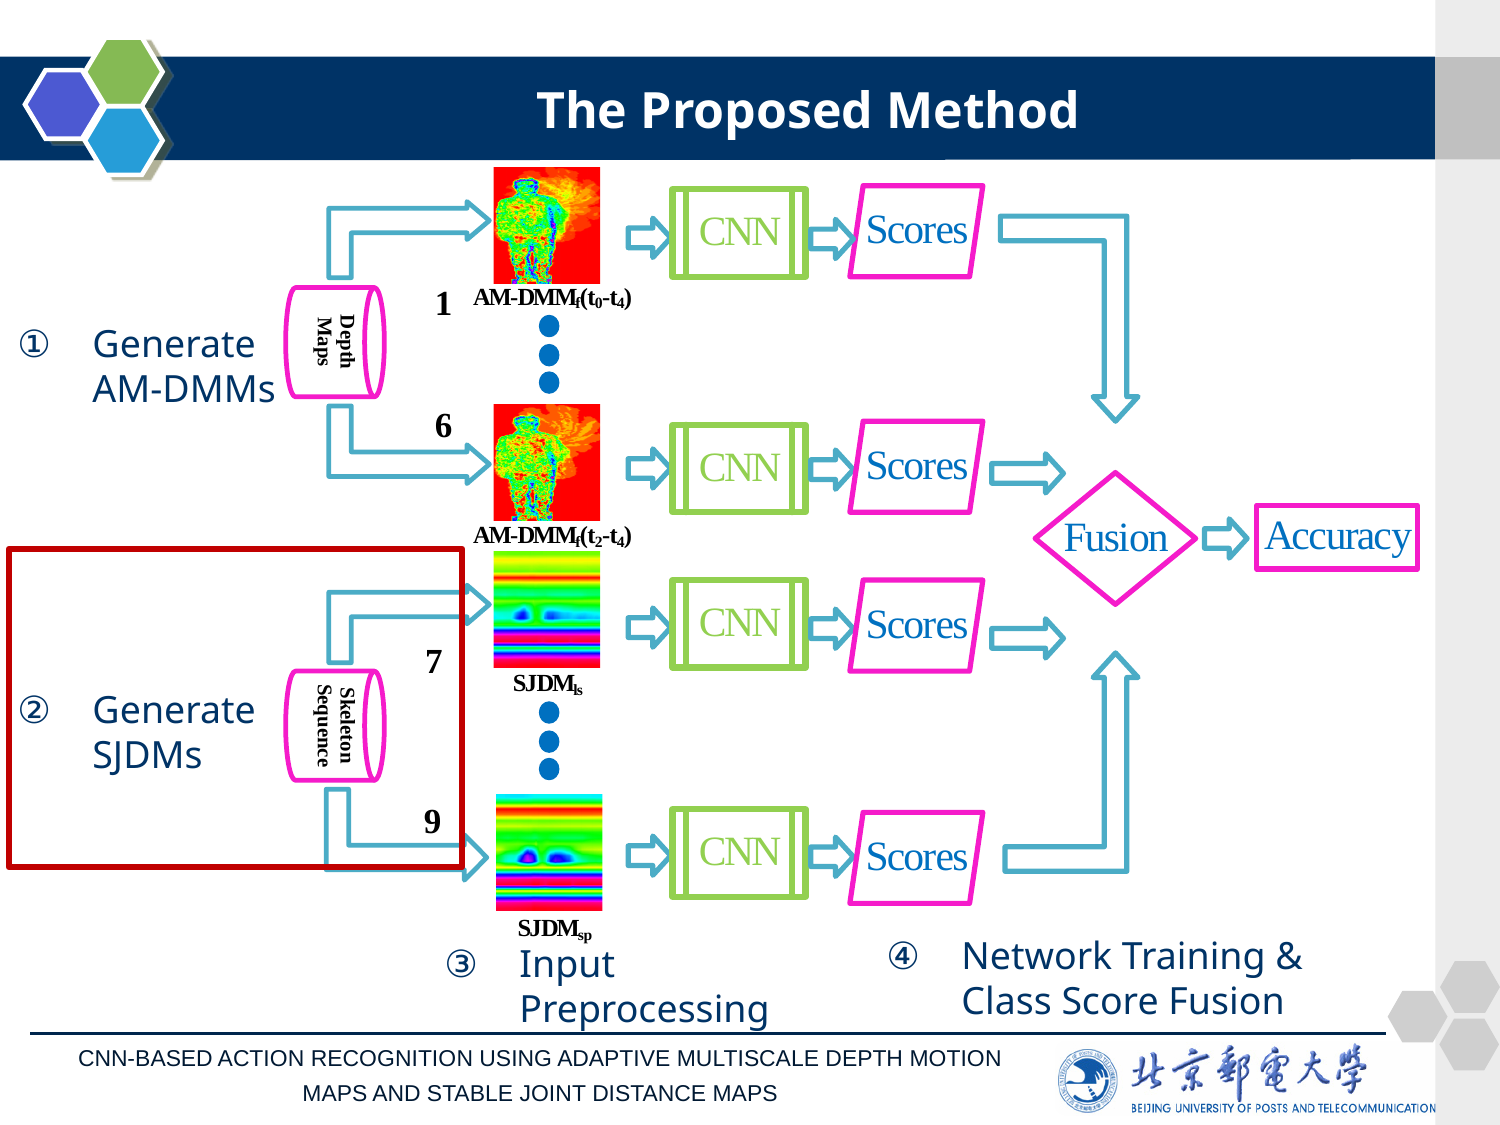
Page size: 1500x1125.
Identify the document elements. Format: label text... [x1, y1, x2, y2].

text_box [8, 549, 274, 867]
text_box Input Preprocessing [429, 963, 824, 1033]
text_box CNN-BASED ACTION RECOGNITION USING ADAPTIVE MULTISCALE DEPTH MOTION MAPS AND STABLE JOINT DISTANCE MAPS [0, 1044, 1108, 1098]
text_box Generate SJDMs [2, 678, 8, 784]
text_box Network Training & Class Score Fusion [871, 963, 1350, 1030]
picture [281, 164, 1421, 950]
picture [1055, 1041, 1435, 1115]
title The Proposed Method [175, 62, 1442, 155]
text_box Generate AM-DMMs [2, 312, 274, 417]
